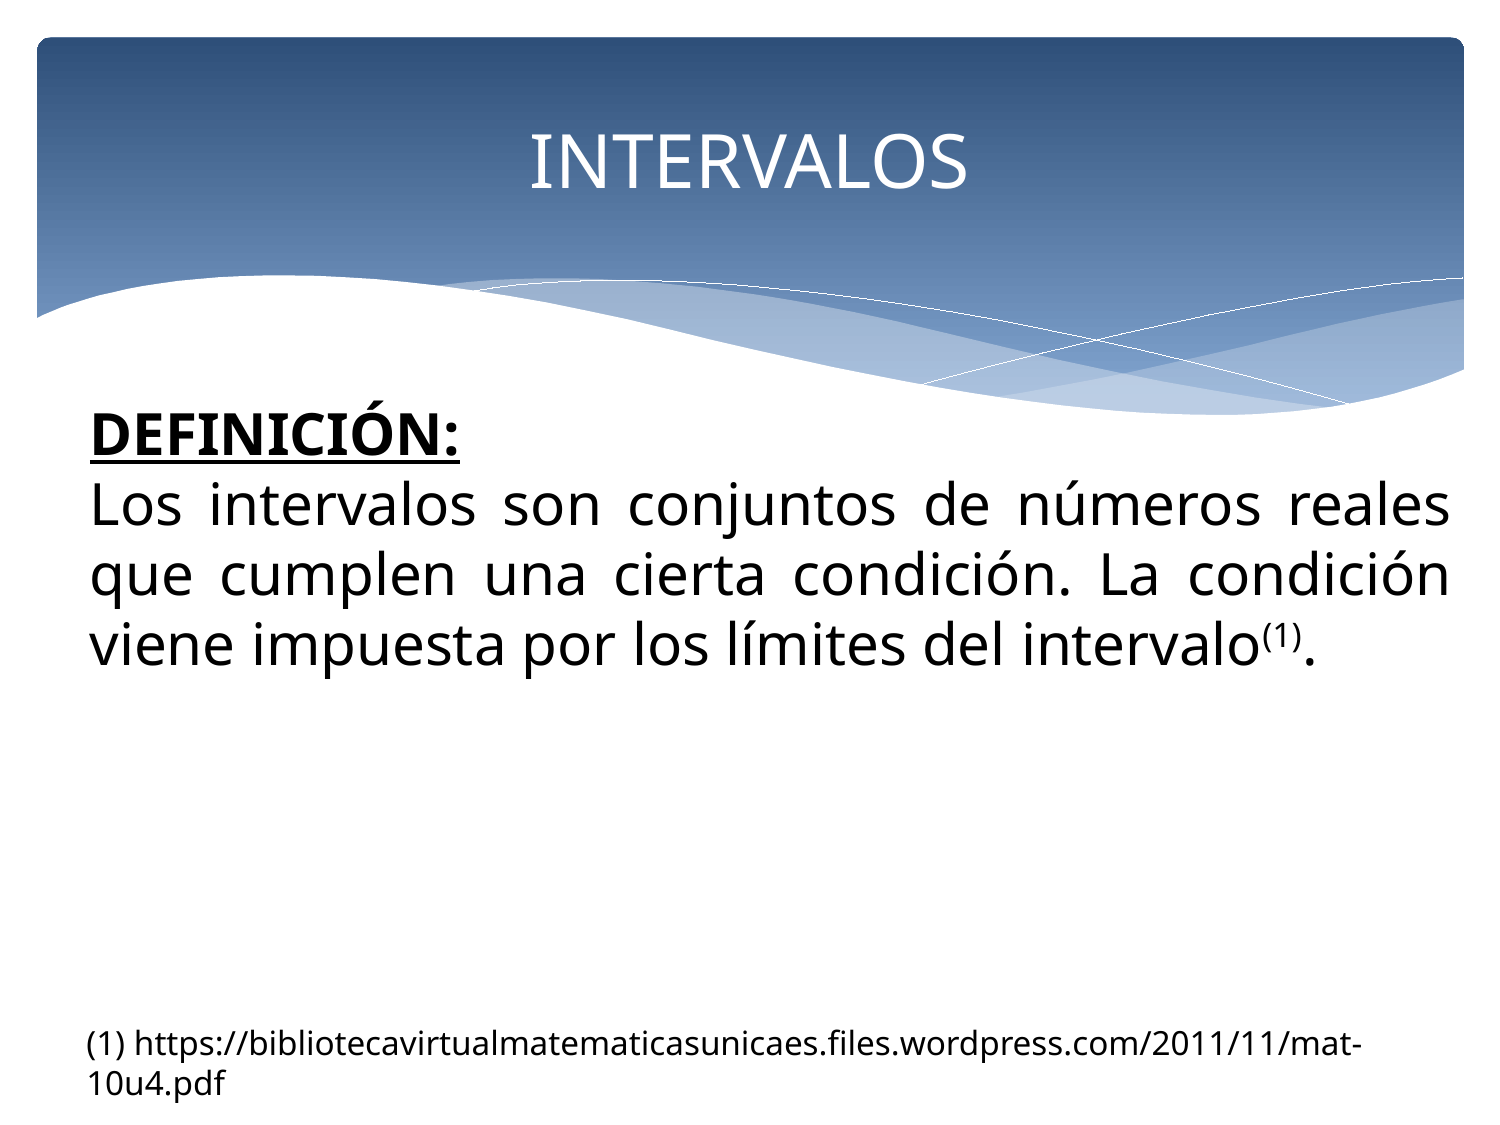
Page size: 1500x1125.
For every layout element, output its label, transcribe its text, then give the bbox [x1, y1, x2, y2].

text_box (1) https://bibliotecavirtualmatematicasunicaes.files.wordpress.com/2011/11/mat-10u4.pdf [71, 1014, 1455, 1110]
text_box DEFINICIÓN: Los intervalos son conjuntos de números reales que cumplen una cierta condición. La condición viene impuesta por los límites del intervalo(1). [75, 389, 1467, 685]
title INTERVALOS [75, 55, 1425, 261]
